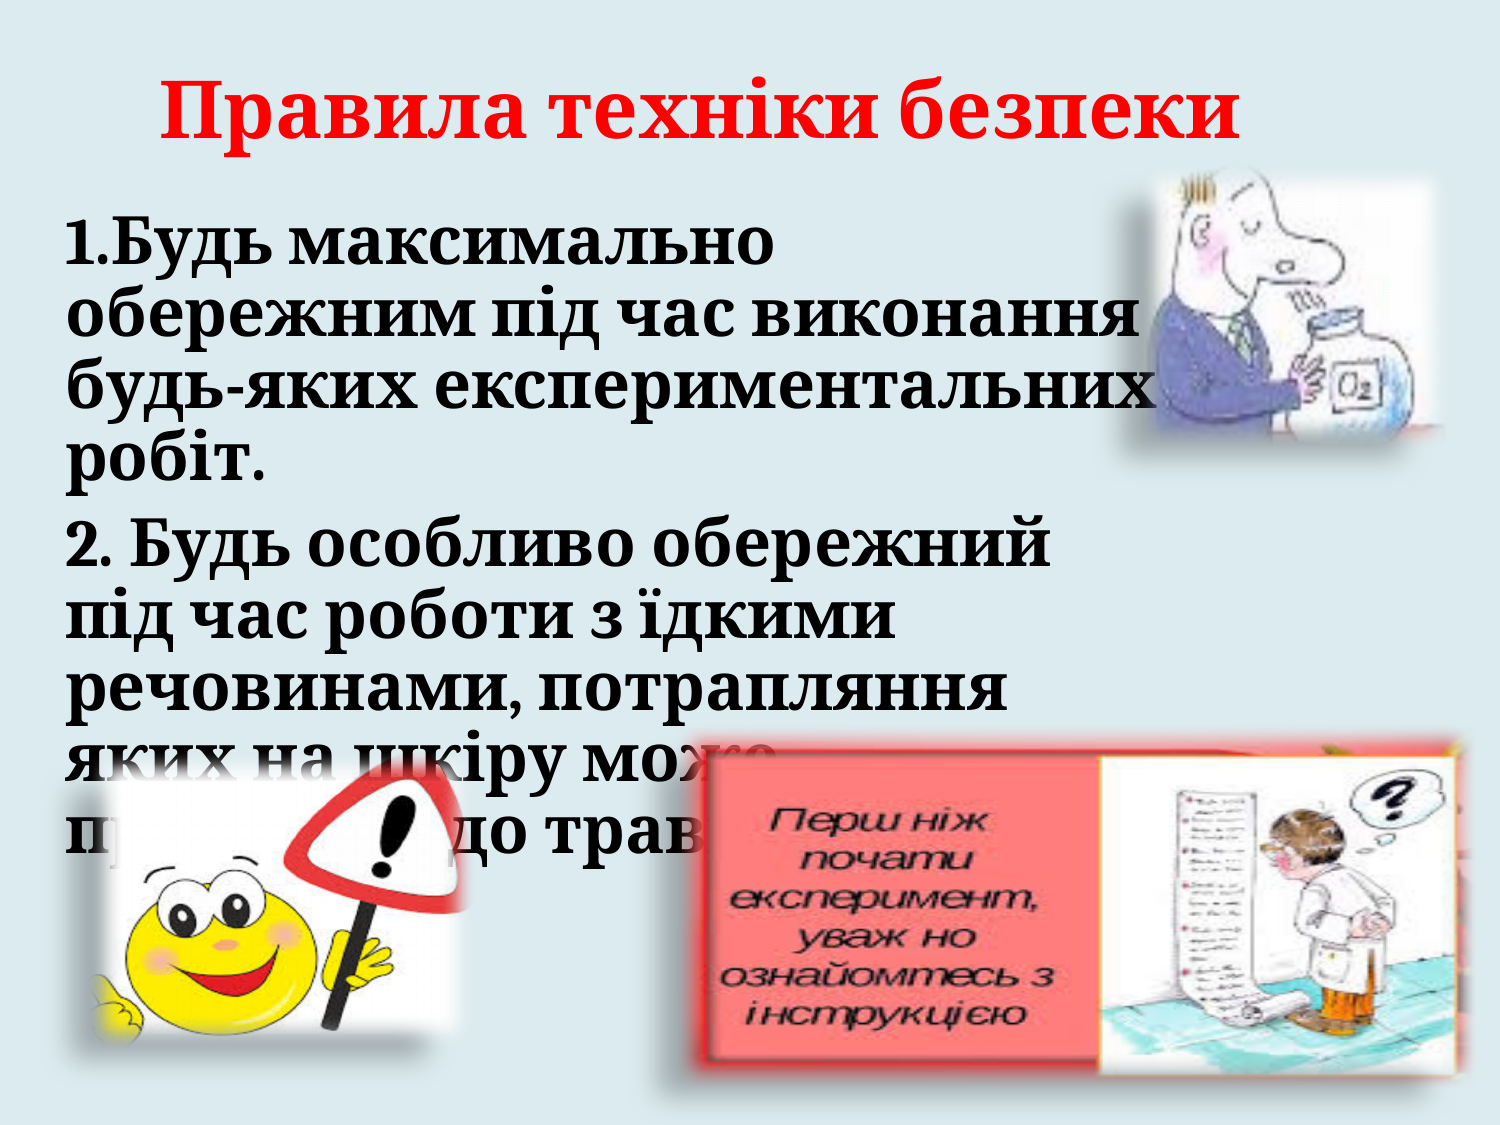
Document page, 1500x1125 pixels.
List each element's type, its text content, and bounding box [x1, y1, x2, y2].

title Правила техніки безпеки [137, 50, 1263, 163]
picture [1137, 162, 1452, 449]
picture [674, 724, 1476, 1088]
picture [87, 749, 476, 1051]
subtitle 1.Будь максимально обережним під час виконання будь-яких експериментальних робіт. 2. Будь особливо обережний під час роботи з їдкими речовинами, потрапляння яких на шкіру може призвести до травм. [50, 200, 1175, 763]
